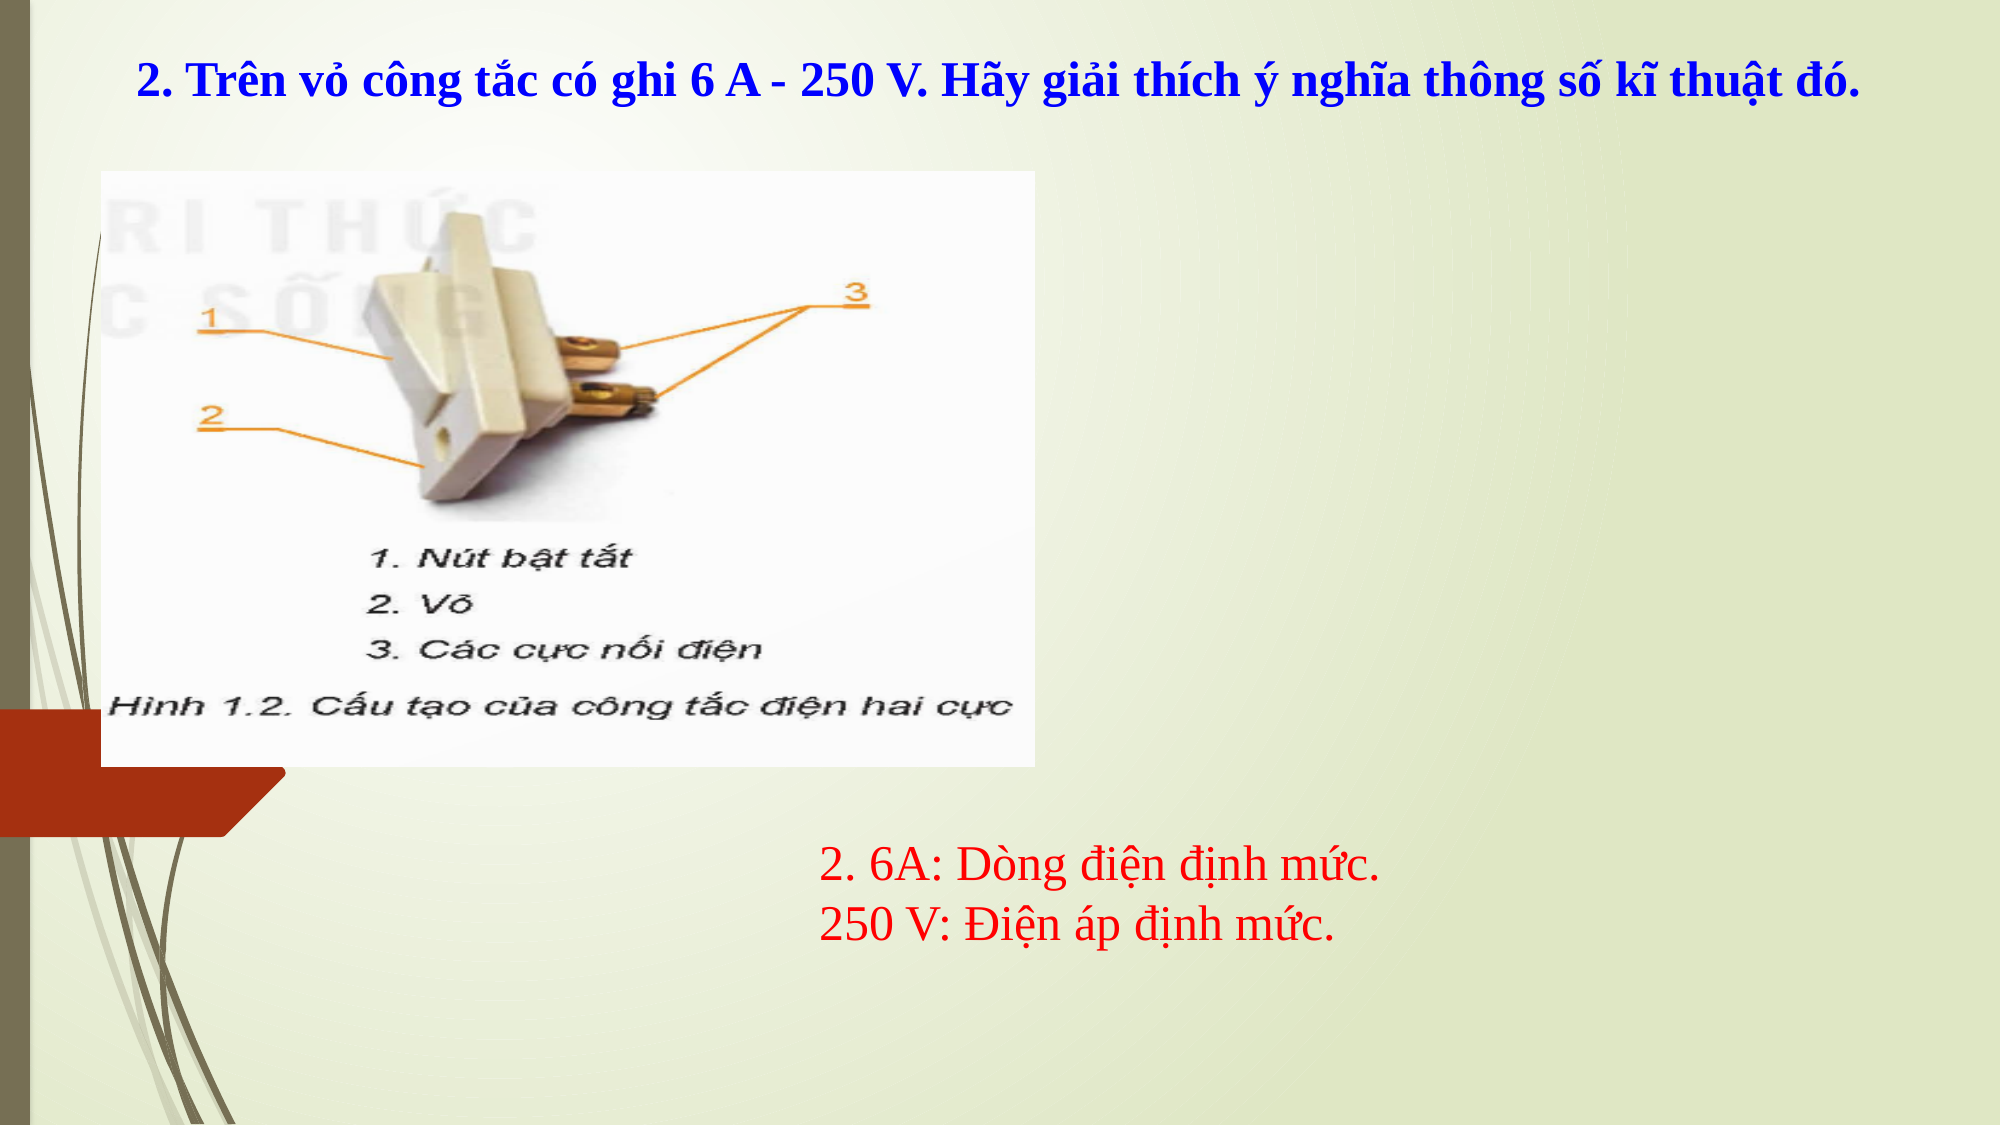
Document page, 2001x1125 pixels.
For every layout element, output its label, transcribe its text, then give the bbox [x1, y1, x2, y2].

text_box 2. 6A: Dòng điện định mức. 250 V: Điện áp định mức. [804, 823, 1477, 958]
text_box 2. Trên vỏ công tắc có ghi 6 A - 250 V. Hãy giải thích ý nghĩa thông số kĩ thuật đó. [121, 39, 1877, 114]
picture [100, 171, 1035, 767]
